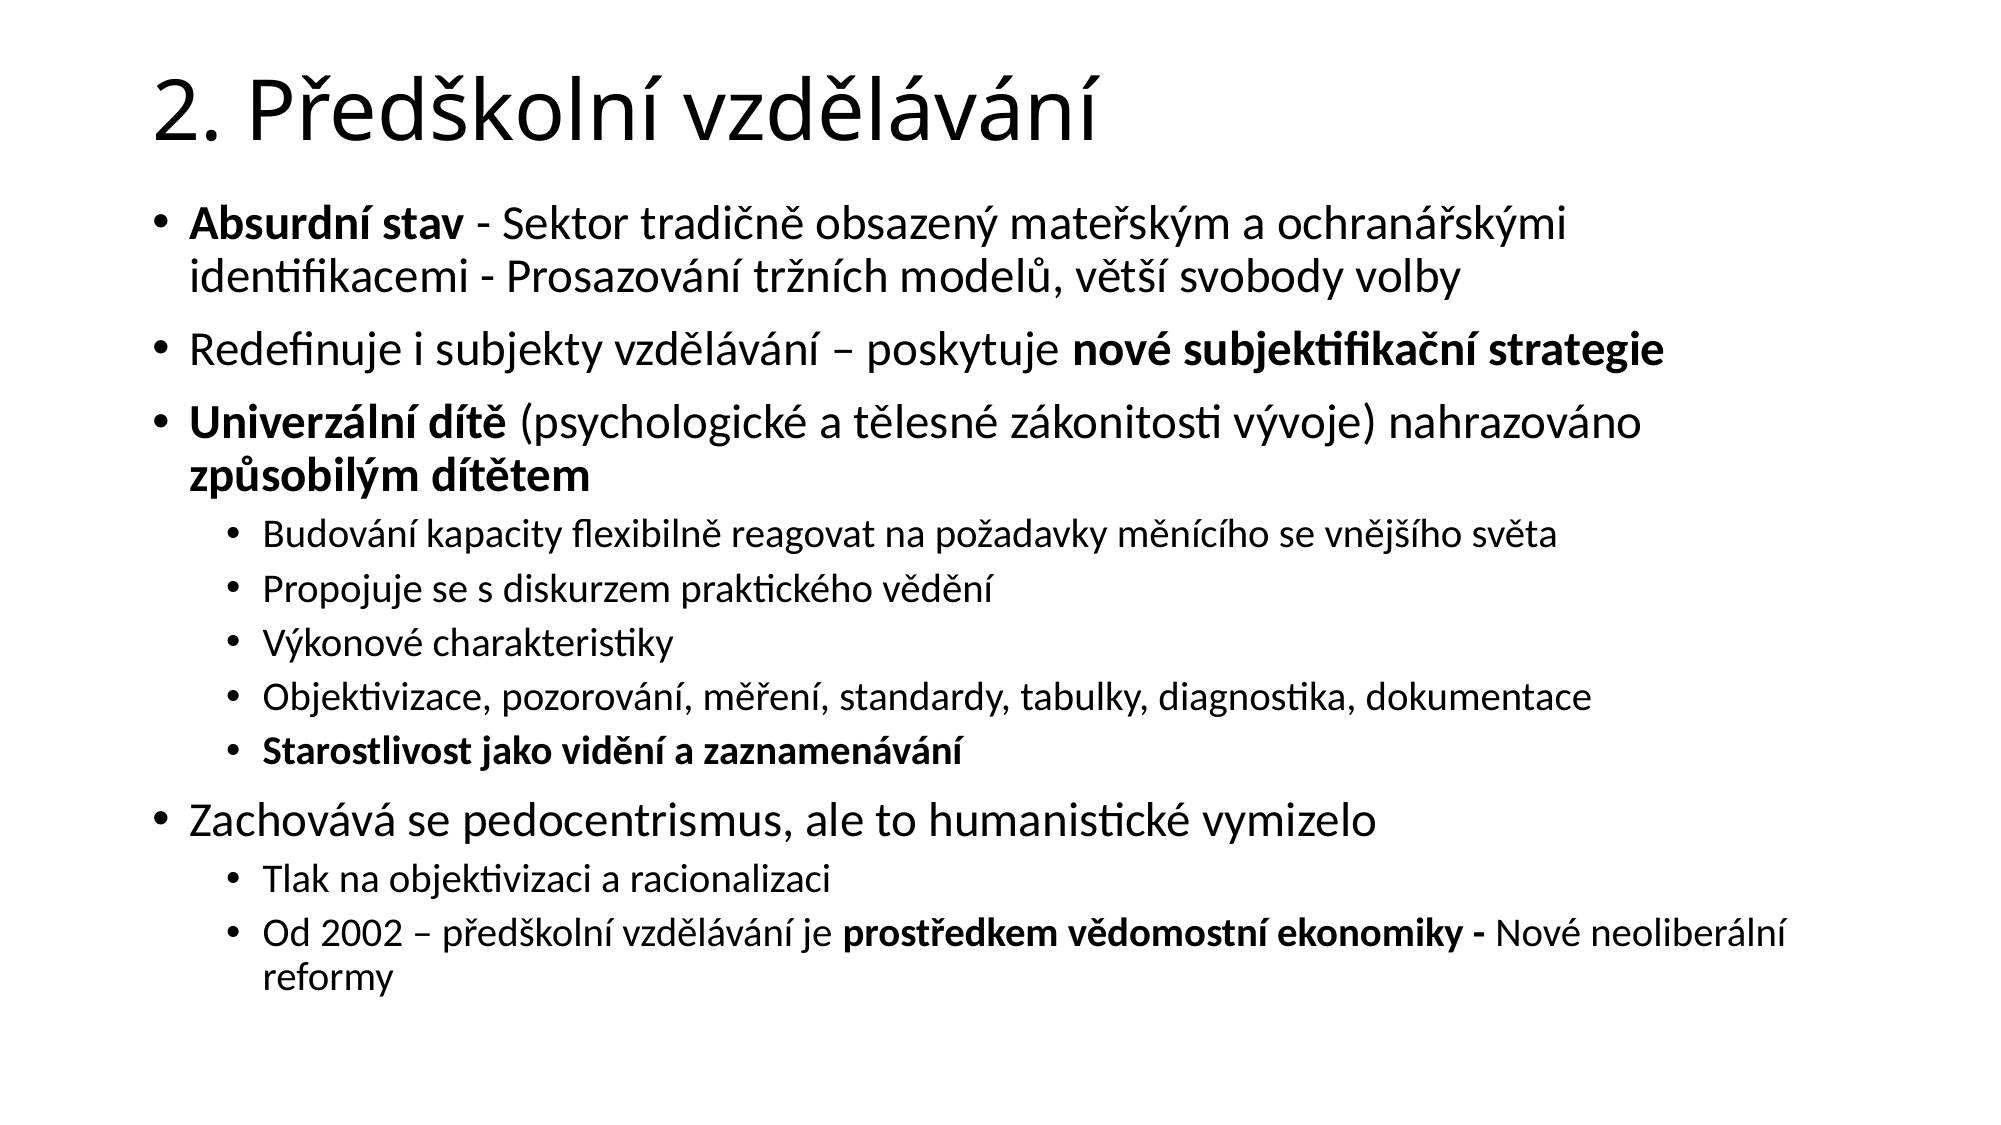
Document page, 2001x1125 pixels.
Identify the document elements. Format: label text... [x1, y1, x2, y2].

title 2. Předškolní vzdělávání [137, 59, 1863, 167]
list Absurdní stav - Sektor tradičně obsazený mateřským a ochranářskými identifikacemi - Prosazování tržních modelů, větší svobody volby Redefinuje i subjekty vzdělávání – poskytuje nové subjektifikační strategie Univerzální dítě (psychologické a tělesné zákonitosti vývoje) nahrazováno způsobilým dítětem Budování kapacity flexibilně reagovat na požadavky měnícího se vnějšího světa Propojuje se s diskurzem praktického vědění Výkonové charakteristiky Objektivizace, pozorování, měření, standardy, tabulky, diagnostika, dokumentace Starostlivost jako vidění a zaznamenávání Zachovává se pedocentrismus, ale to humanistické vymizelo Tlak na objektivizaci a racionalizaci Od 2002 – předškolní vzdělávání je prostředkem vědomostní ekonomiky - Nové neoliberální reformy [137, 189, 1863, 1014]
